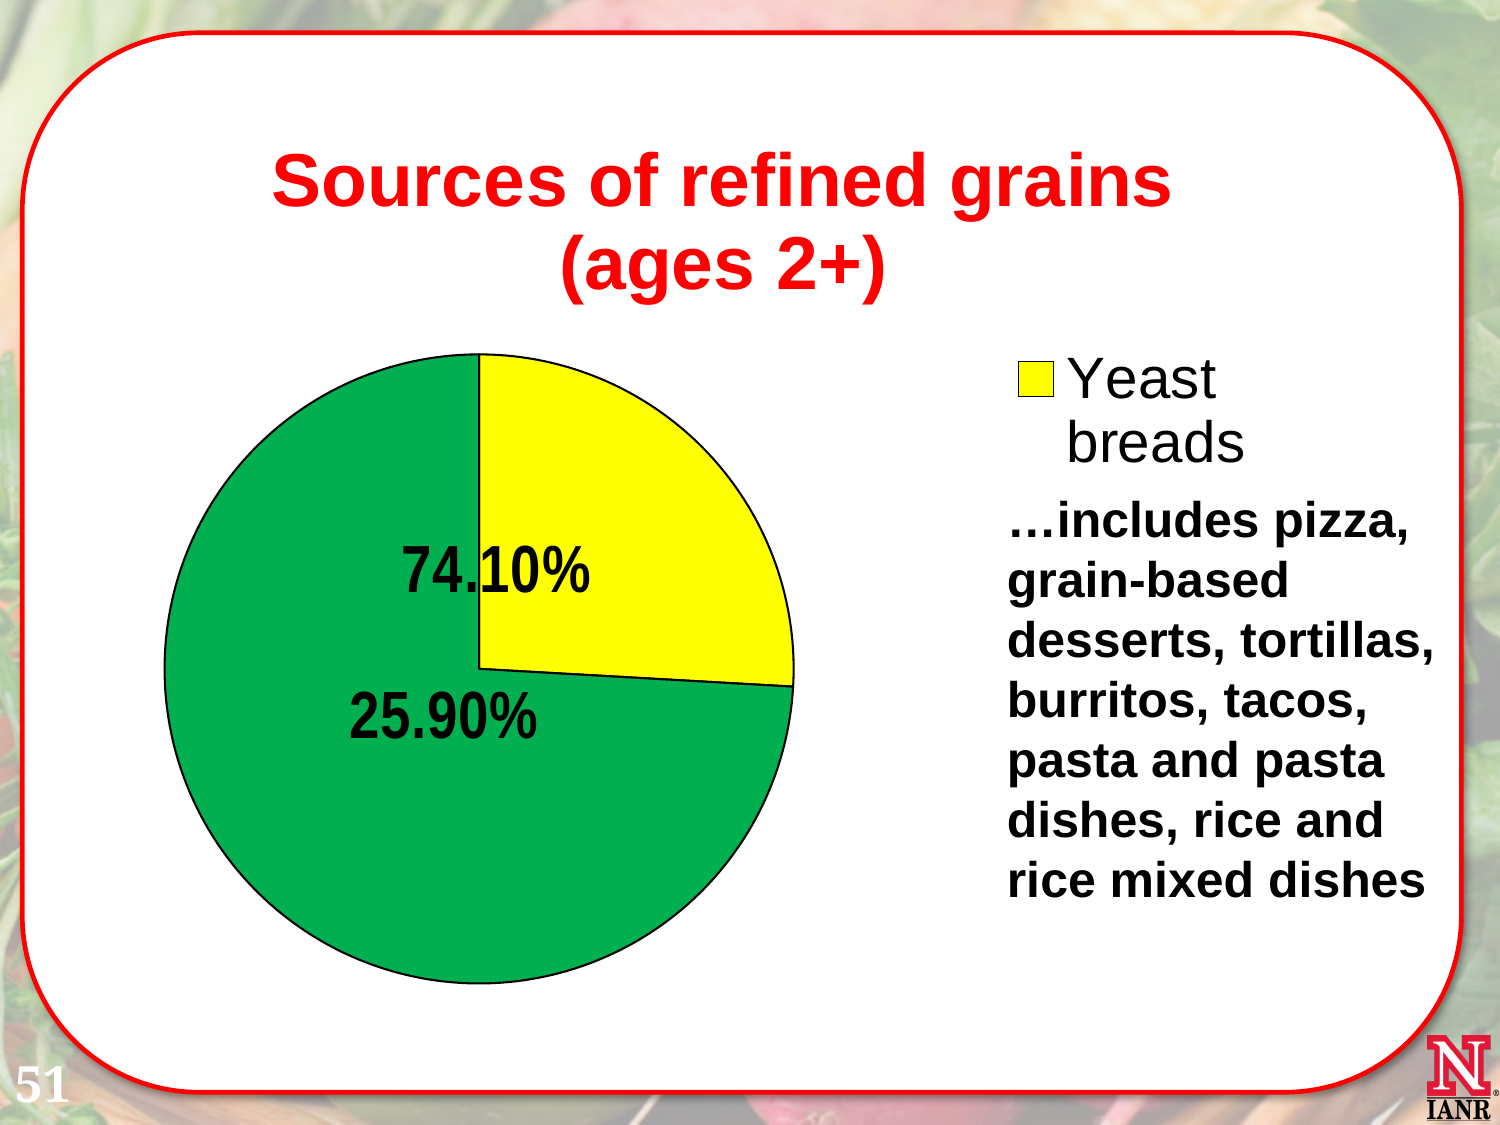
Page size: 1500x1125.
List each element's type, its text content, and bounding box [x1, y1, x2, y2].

picture [0, 0, 1500, 1125]
text_box [2, 6, 1491, 1120]
slide_number 51 [0, 1045, 350, 1124]
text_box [70, 89, 1459, 1053]
